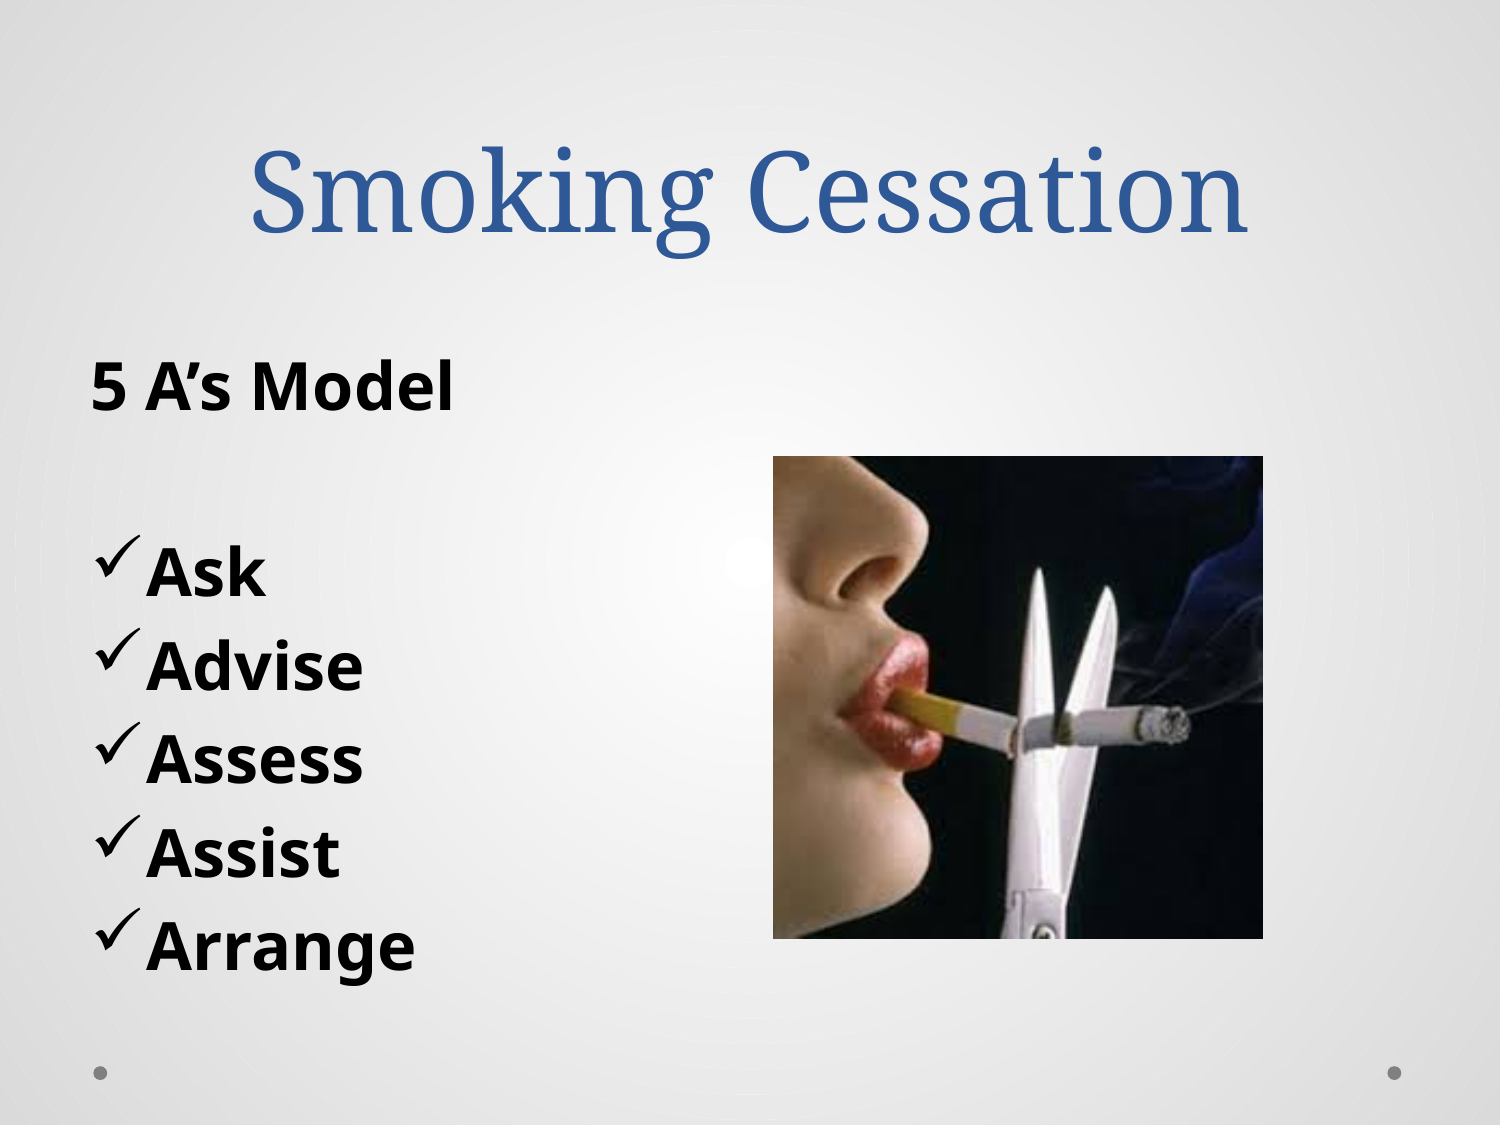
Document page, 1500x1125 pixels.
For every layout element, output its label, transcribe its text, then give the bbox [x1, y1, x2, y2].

title Smoking Cessation [75, 0, 1425, 262]
list 5 A’s Model Ask Advise Assess Assist Arrange [75, 262, 1425, 1005]
picture [773, 455, 1263, 939]
